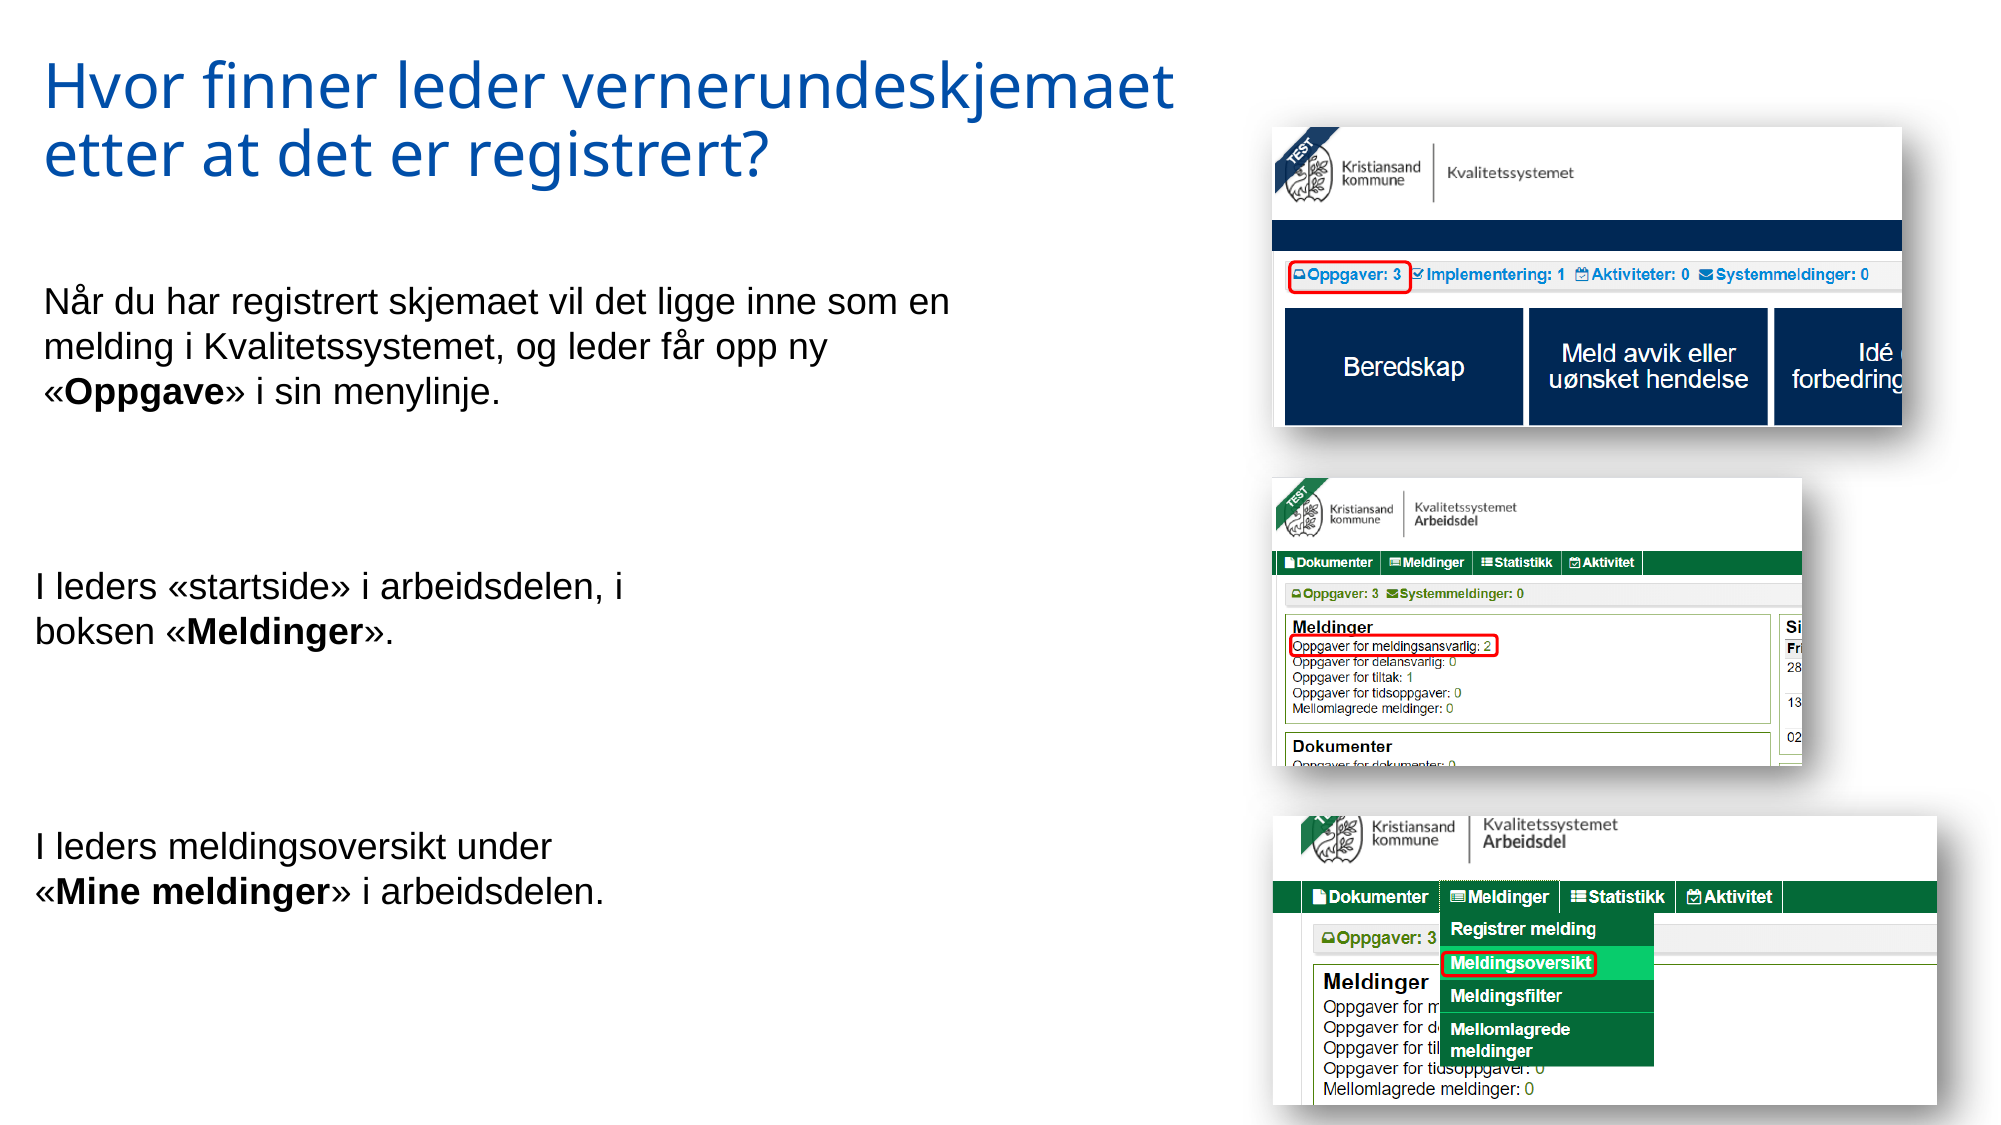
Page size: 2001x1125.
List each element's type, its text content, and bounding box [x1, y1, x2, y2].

title Hvor finner leder vernerundeskjemaet etter at det er registrert? [43, 53, 1251, 190]
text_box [1272, 127, 1902, 427]
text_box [1272, 816, 1937, 1105]
list Når du har registrert skjemaet vil det ligge inne som en melding i Kvalitetssystemet, og leder får opp ny «Oppgave» i sin menylinje. [43, 277, 1038, 915]
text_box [1272, 477, 1802, 766]
text_box I leders «startside» i arbeidsdelen, i boksen «Meldinger». [20, 554, 649, 705]
text_box I leders meldingsoversikt under «Mine meldinger» i arbeidsdelen. [20, 814, 649, 964]
